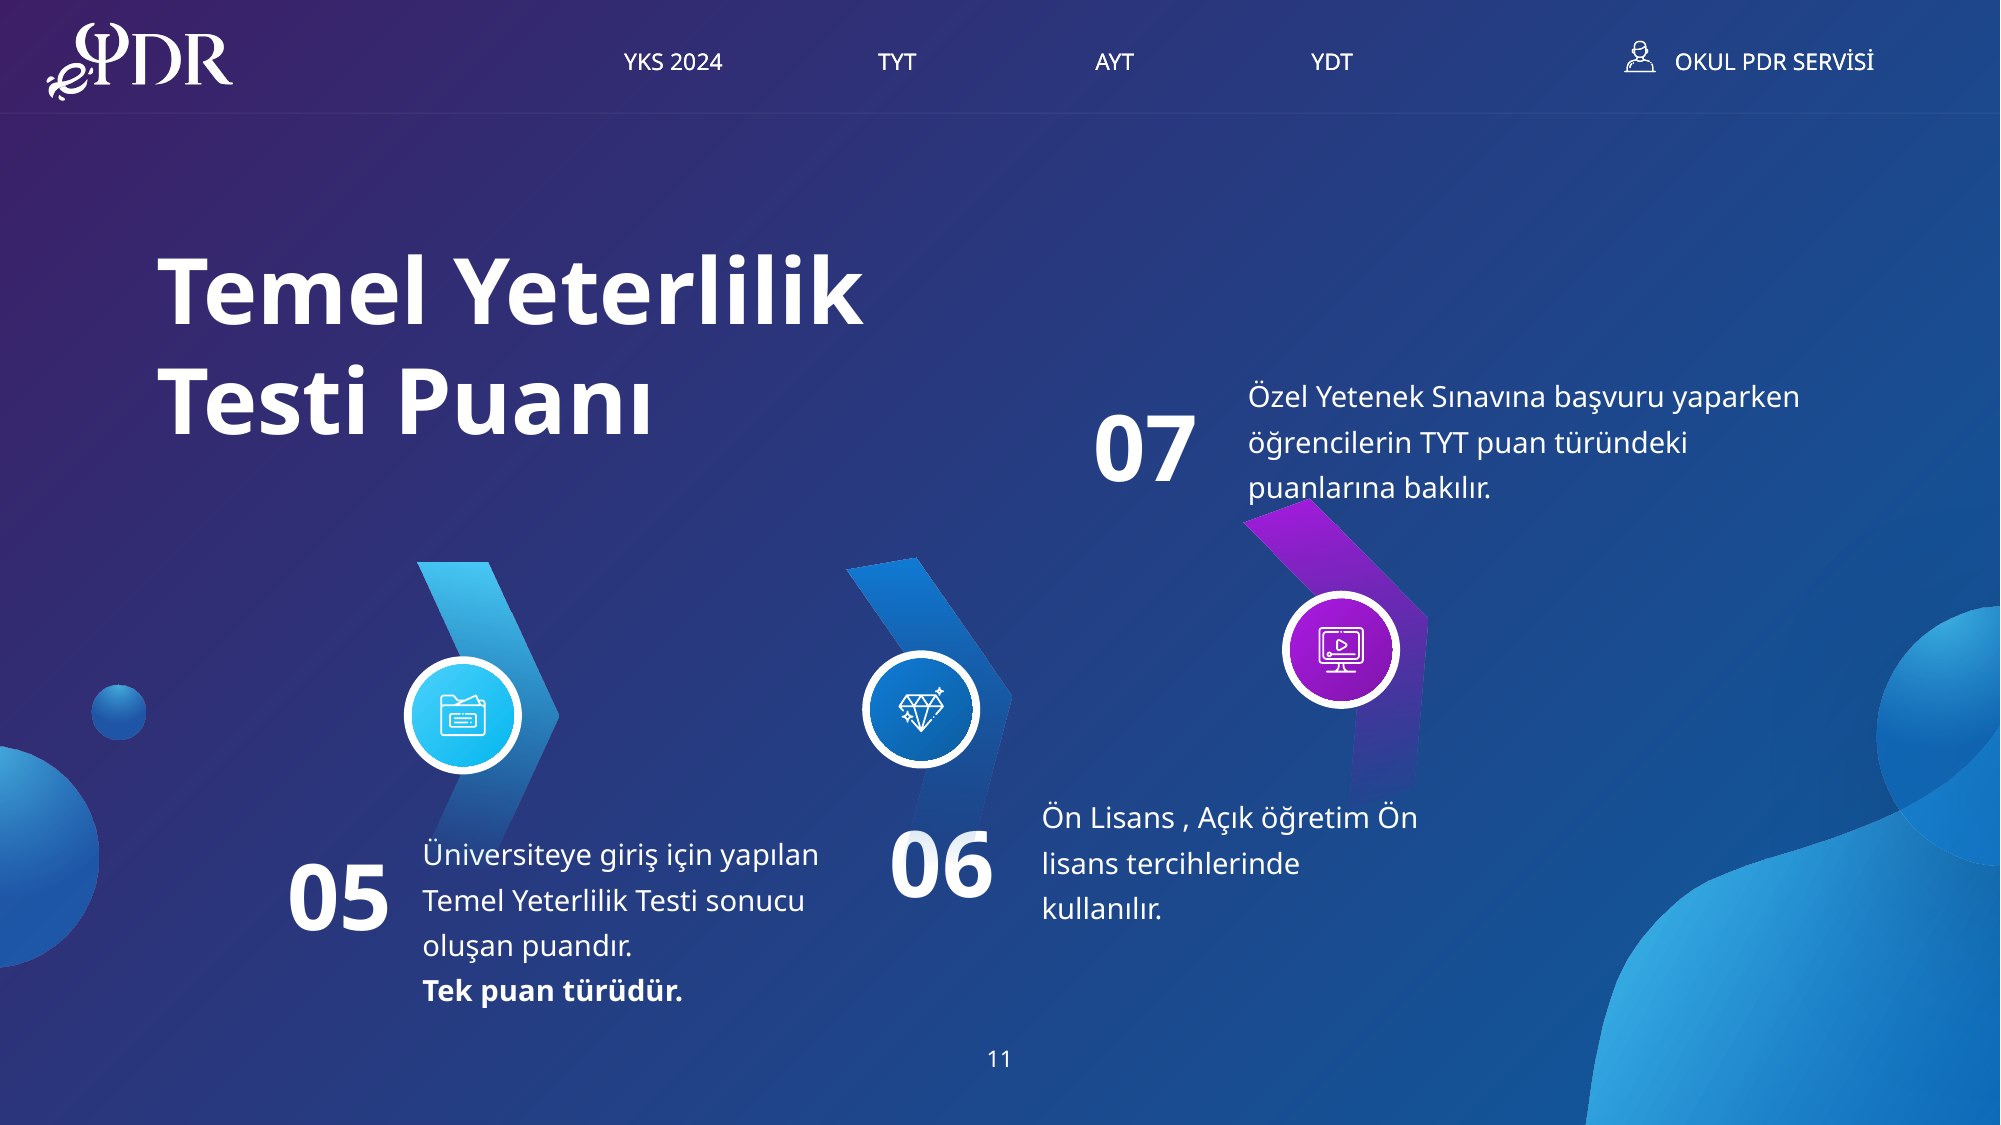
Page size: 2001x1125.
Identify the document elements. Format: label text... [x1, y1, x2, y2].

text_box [874, 764, 1440, 932]
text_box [272, 797, 847, 1015]
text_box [1585, 605, 2000, 1125]
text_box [1078, 349, 1830, 511]
text_box Temel Yeterlilik Testi Puanı [141, 225, 1050, 460]
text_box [403, 562, 558, 869]
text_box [1282, 511, 1432, 796]
text_box [0, 745, 100, 968]
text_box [862, 555, 1013, 861]
text_box [90, 683, 147, 741]
